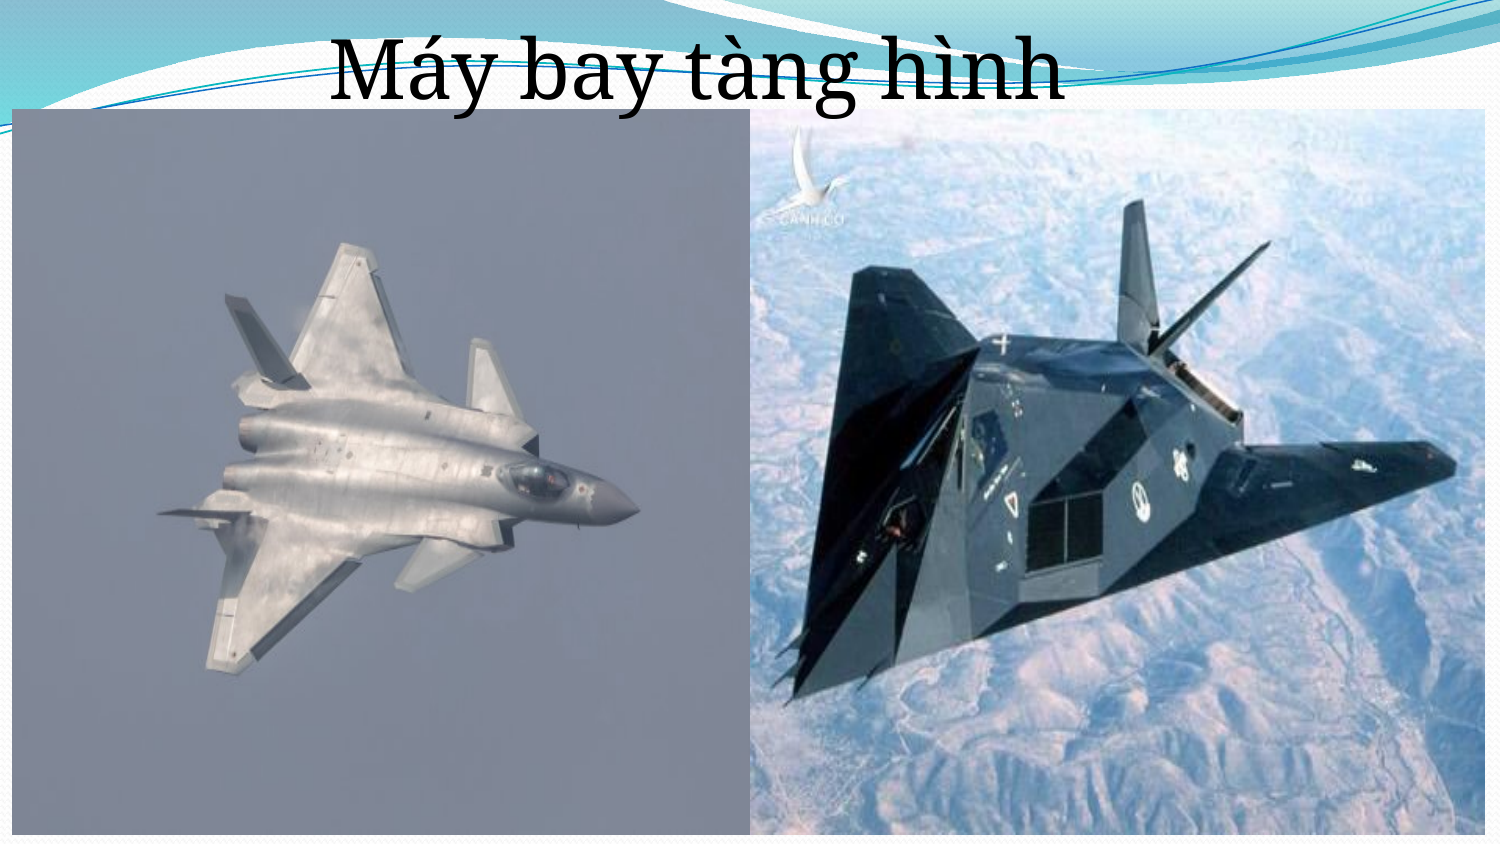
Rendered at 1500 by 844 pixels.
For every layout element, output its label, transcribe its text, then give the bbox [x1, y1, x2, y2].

text_box Máy bay tàng hình [313, 9, 1301, 108]
picture [12, 109, 1485, 835]
